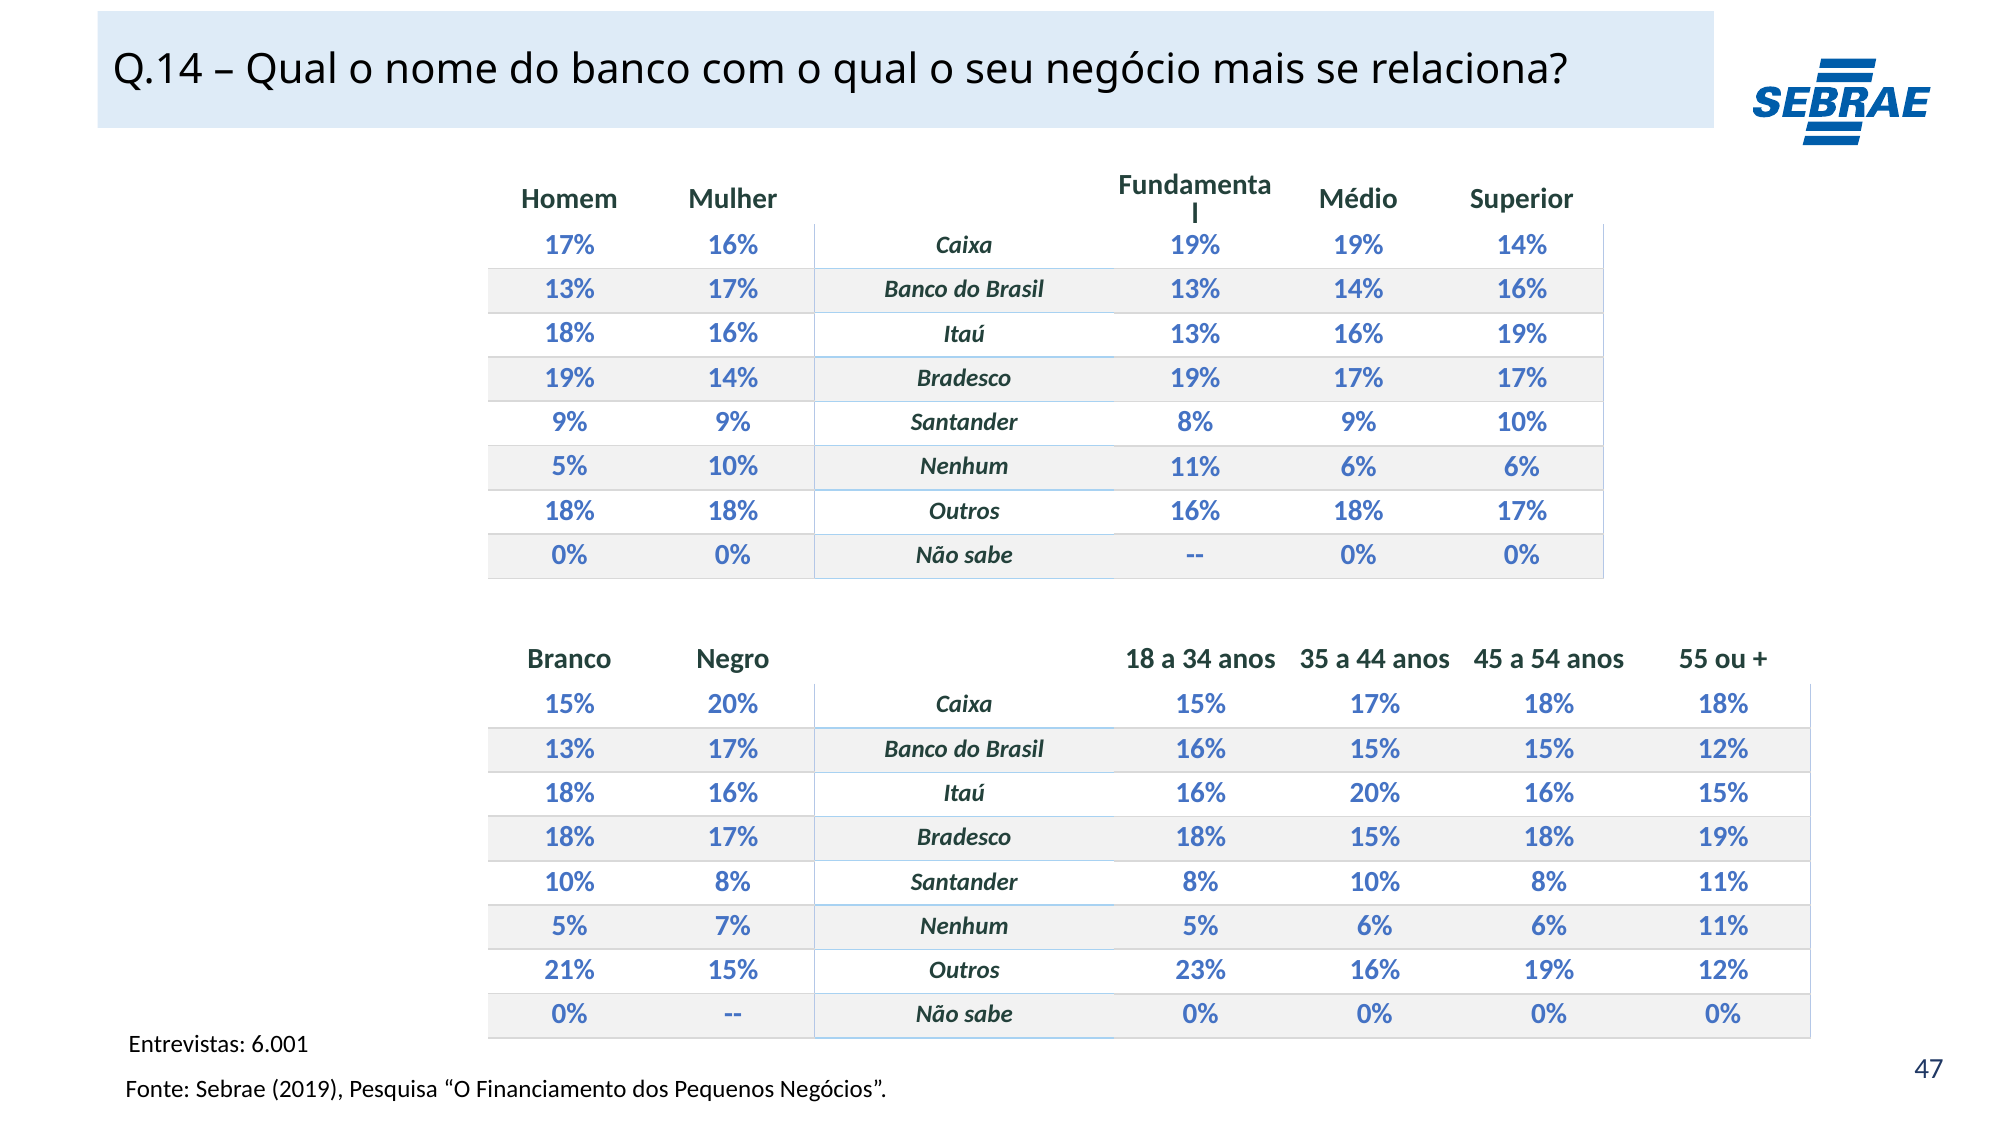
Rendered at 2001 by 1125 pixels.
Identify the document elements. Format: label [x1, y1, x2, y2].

table_cell [815, 269, 1603, 312]
table_cell [815, 817, 1810, 860]
table_cell [815, 535, 1603, 578]
table_cell [815, 906, 1810, 949]
title [97, 11, 1714, 128]
table_cell [815, 729, 1810, 772]
table_cell [488, 906, 814, 948]
table_cell [488, 535, 814, 578]
table_cell [488, 994, 814, 1037]
table_cell [488, 950, 814, 993]
table_header [488, 614, 1810, 727]
table_cell [815, 358, 1603, 401]
table_cell [815, 773, 1810, 816]
table_cell [488, 446, 814, 489]
table_cell [815, 313, 1603, 356]
table_cell [488, 817, 814, 860]
table_cell [488, 358, 814, 400]
table_cell [815, 491, 1603, 534]
table_cell [488, 773, 814, 815]
table_cell [488, 269, 814, 312]
table_cell [488, 314, 814, 356]
table_cell [488, 402, 814, 445]
table_cell [488, 729, 814, 771]
table_cell [815, 994, 1810, 1037]
table_cell [488, 862, 814, 904]
table_cell [815, 446, 1603, 489]
table_cell [815, 402, 1603, 445]
text_box [1751, 57, 1933, 147]
table_header [488, 155, 1604, 268]
table_cell [815, 861, 1810, 904]
table_cell [488, 491, 814, 533]
text_box [66, 1019, 1124, 1110]
table_cell [815, 950, 1810, 993]
